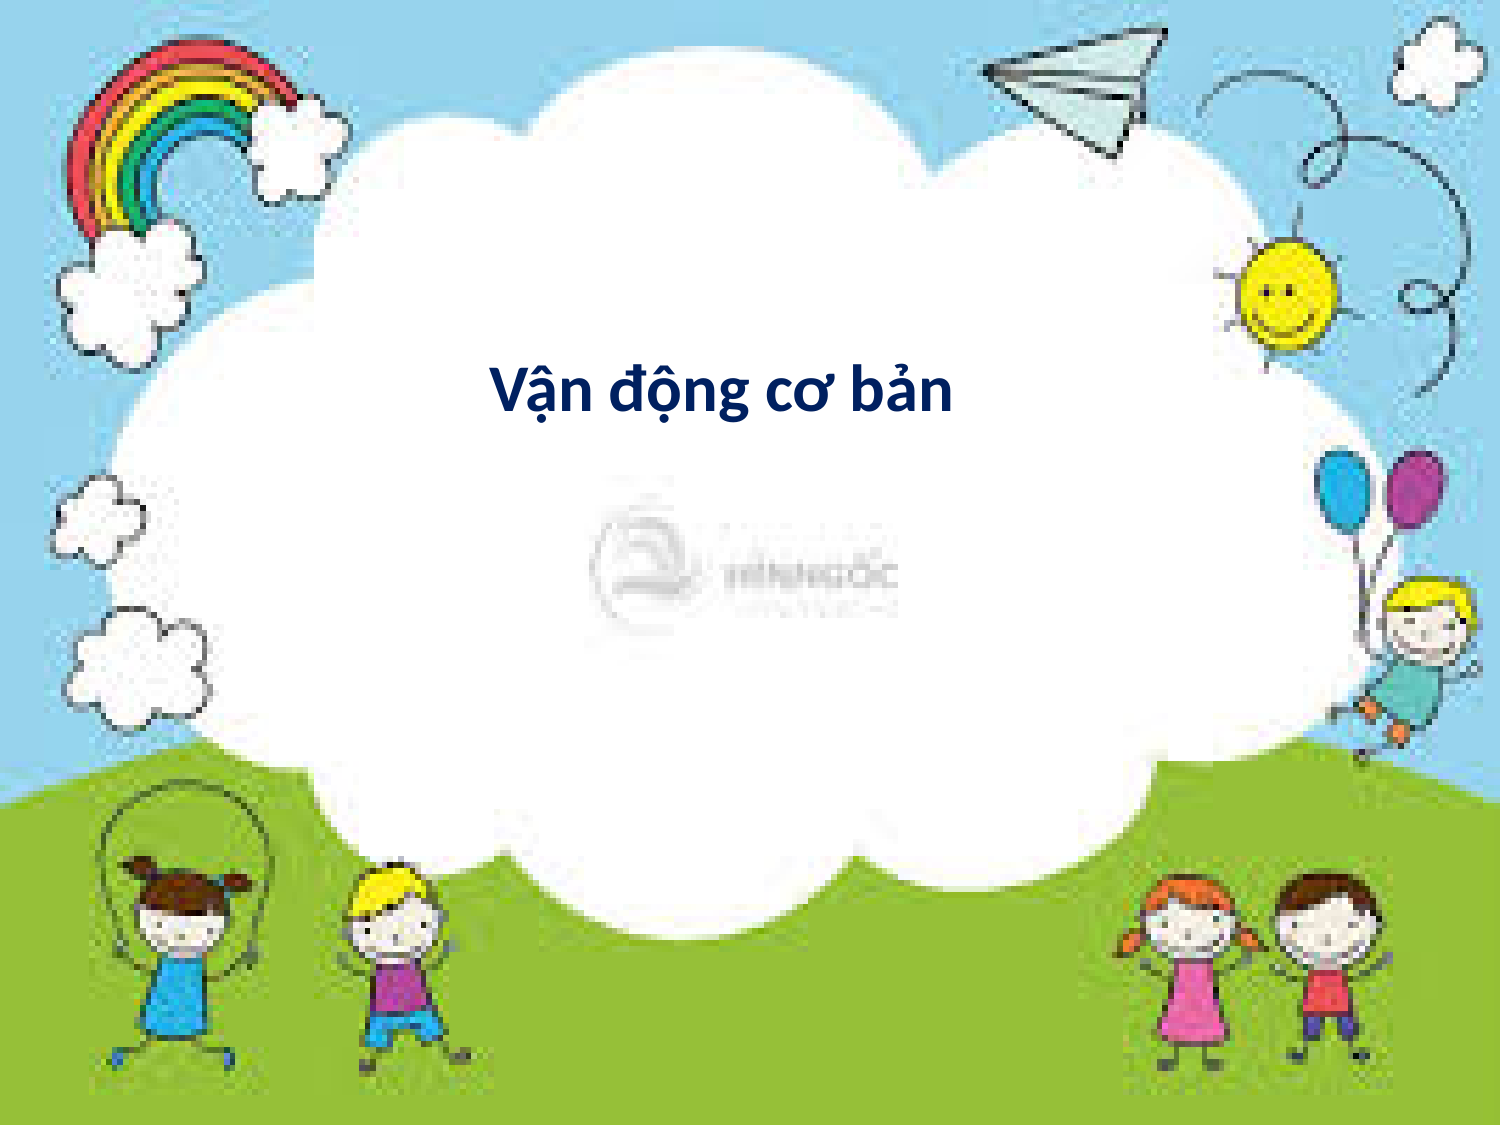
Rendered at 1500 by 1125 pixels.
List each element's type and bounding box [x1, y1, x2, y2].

list [0, 0, 1500, 1125]
